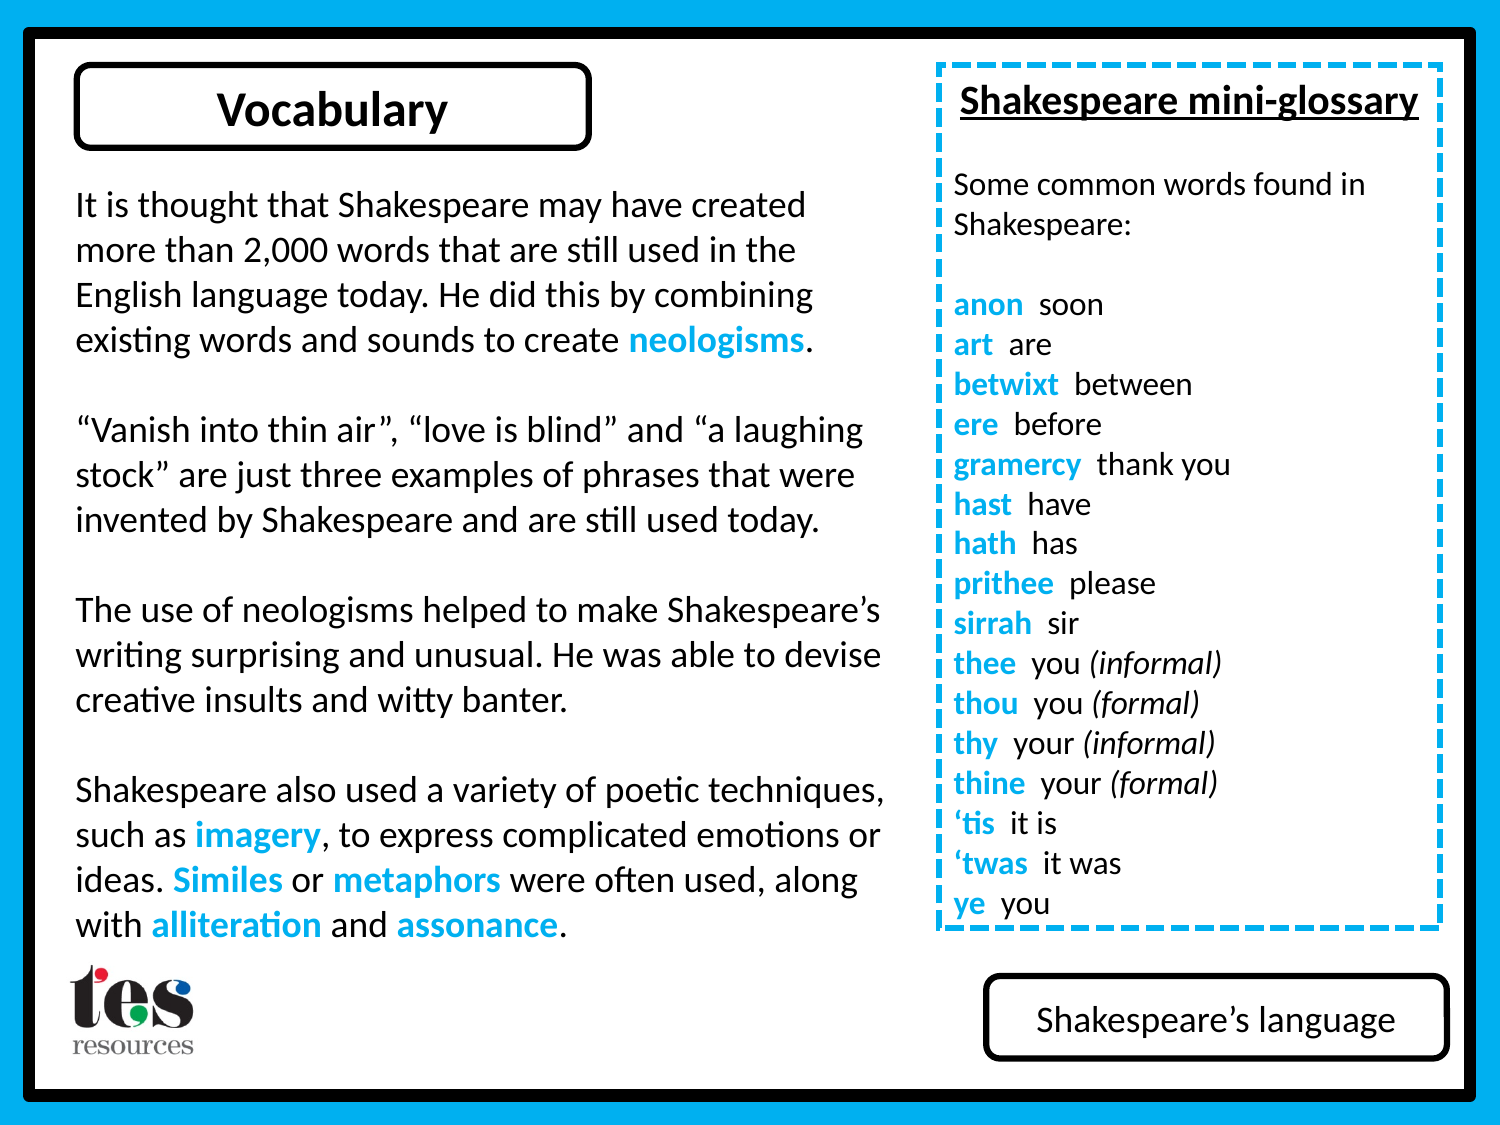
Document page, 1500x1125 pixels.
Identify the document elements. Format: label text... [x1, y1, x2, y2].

text_box [27, 31, 1472, 1098]
text_box Shakespeare’s language [984, 973, 1450, 1061]
picture [24, 28, 1475, 1101]
text_box Shakespeare mini-glossary Some common words found in Shakespeare: anon soon art are betwixt between ere before gramercy thank you hast have hath has prithee please sirrah sir thee you (informal) thou you (formal) thy your (informal) thine your (formal) ‘tis it is ‘twas it was ye you [938, 65, 1440, 929]
text_box Vocabulary [74, 62, 591, 150]
text_box It is thought that Shakespeare may have created more than 2,000 words that are still used in the English language today. He did this by combining existing words and sounds to create neologisms. “Vanish into thin air”, “love is blind” and “a laughing stock” are just three examples of phrases that were invented by Shakespeare and are still used today. The use of neologisms helped to make Shakespeare’s writing surprising and unusual. He was able to devise creative insults and witty banter. Shakespeare also used a variety of poetic techniques, such as imagery, to express complicated emotions or ideas. Similes or metaphors were often used, along with alliteration and assonance. [60, 173, 904, 953]
